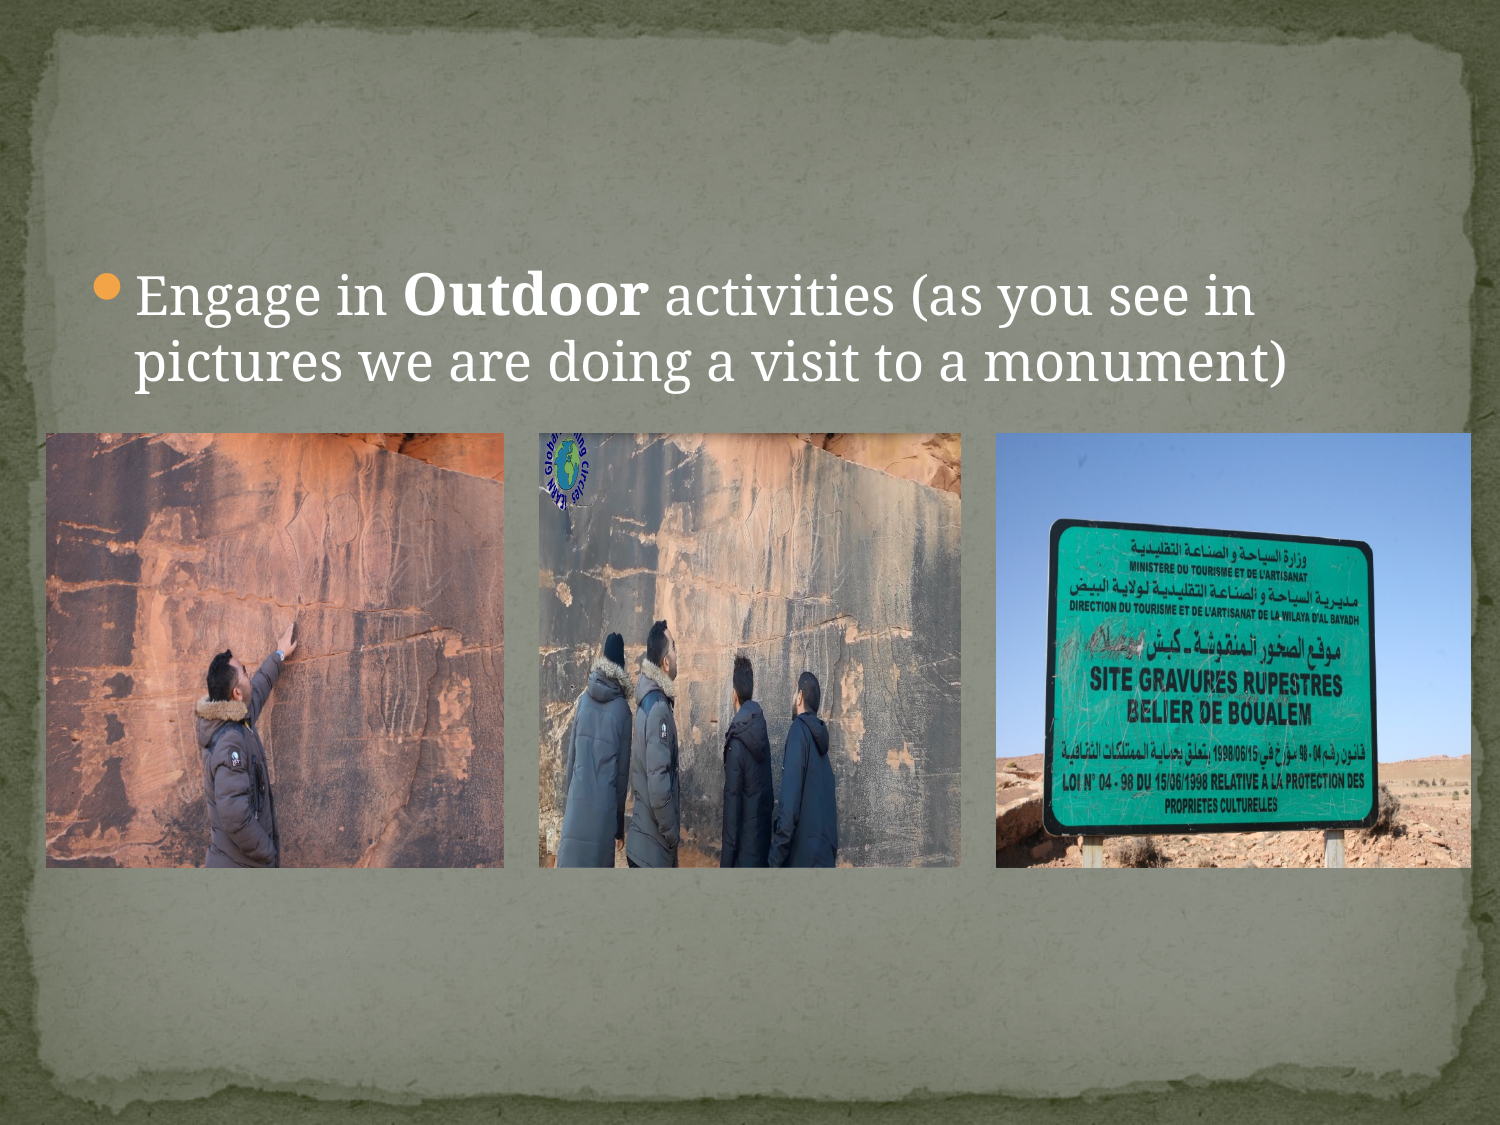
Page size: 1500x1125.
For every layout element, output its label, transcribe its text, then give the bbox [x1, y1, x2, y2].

picture [539, 433, 961, 868]
picture [46, 433, 504, 868]
picture [996, 433, 1471, 868]
list Engage in Outdoor activities (as you see in pictures we are doing a visit to a monument) [75, 249, 1425, 1000]
